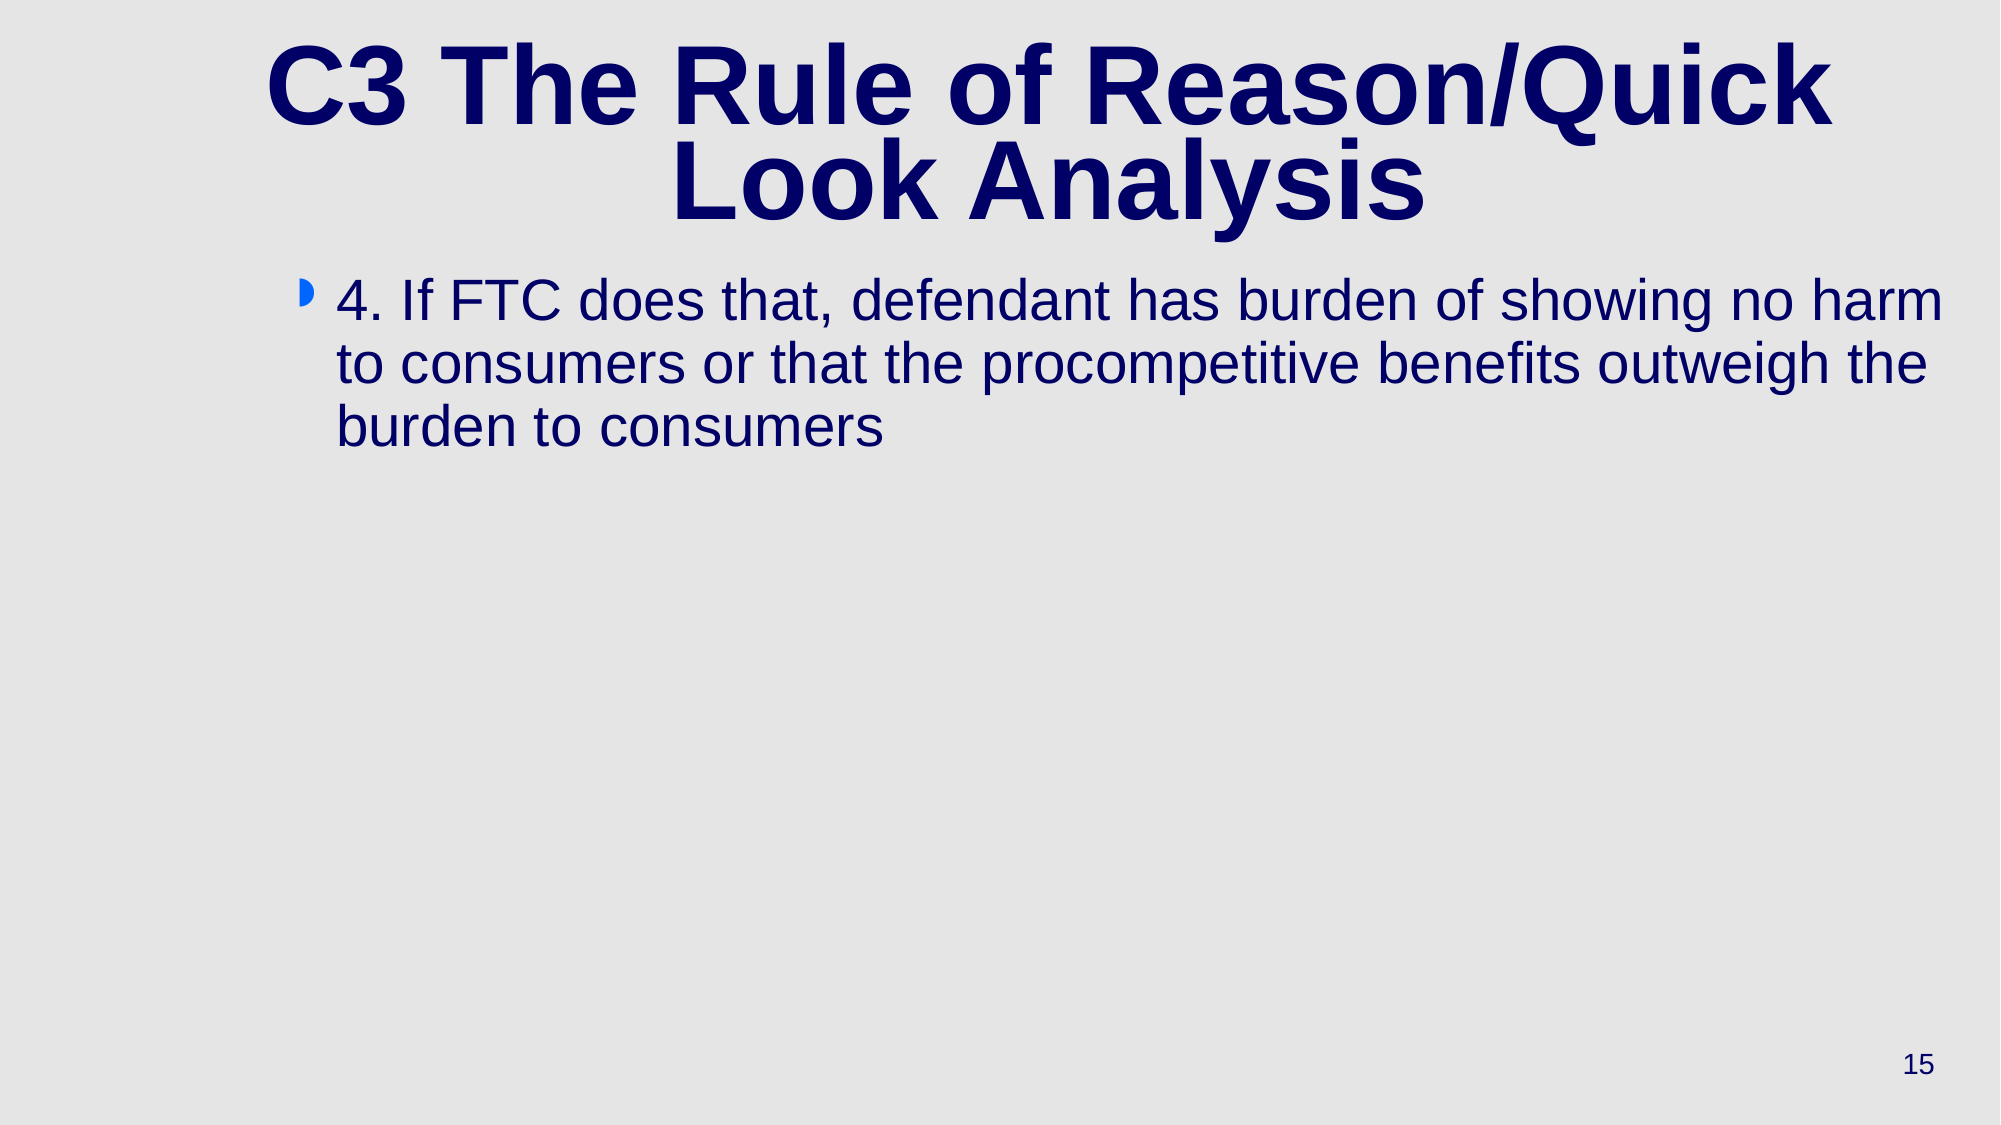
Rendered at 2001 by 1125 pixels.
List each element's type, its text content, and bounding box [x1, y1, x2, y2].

slide_number 15 [1533, 1024, 1951, 1101]
list 4. If FTC does that, defendant has burden of showing no harm to consumers or that the procompetitive benefits outweigh the burden to consumers [133, 262, 1967, 938]
title C3 The Rule of Reason/Quick Look Analysis [133, 50, 1967, 238]
